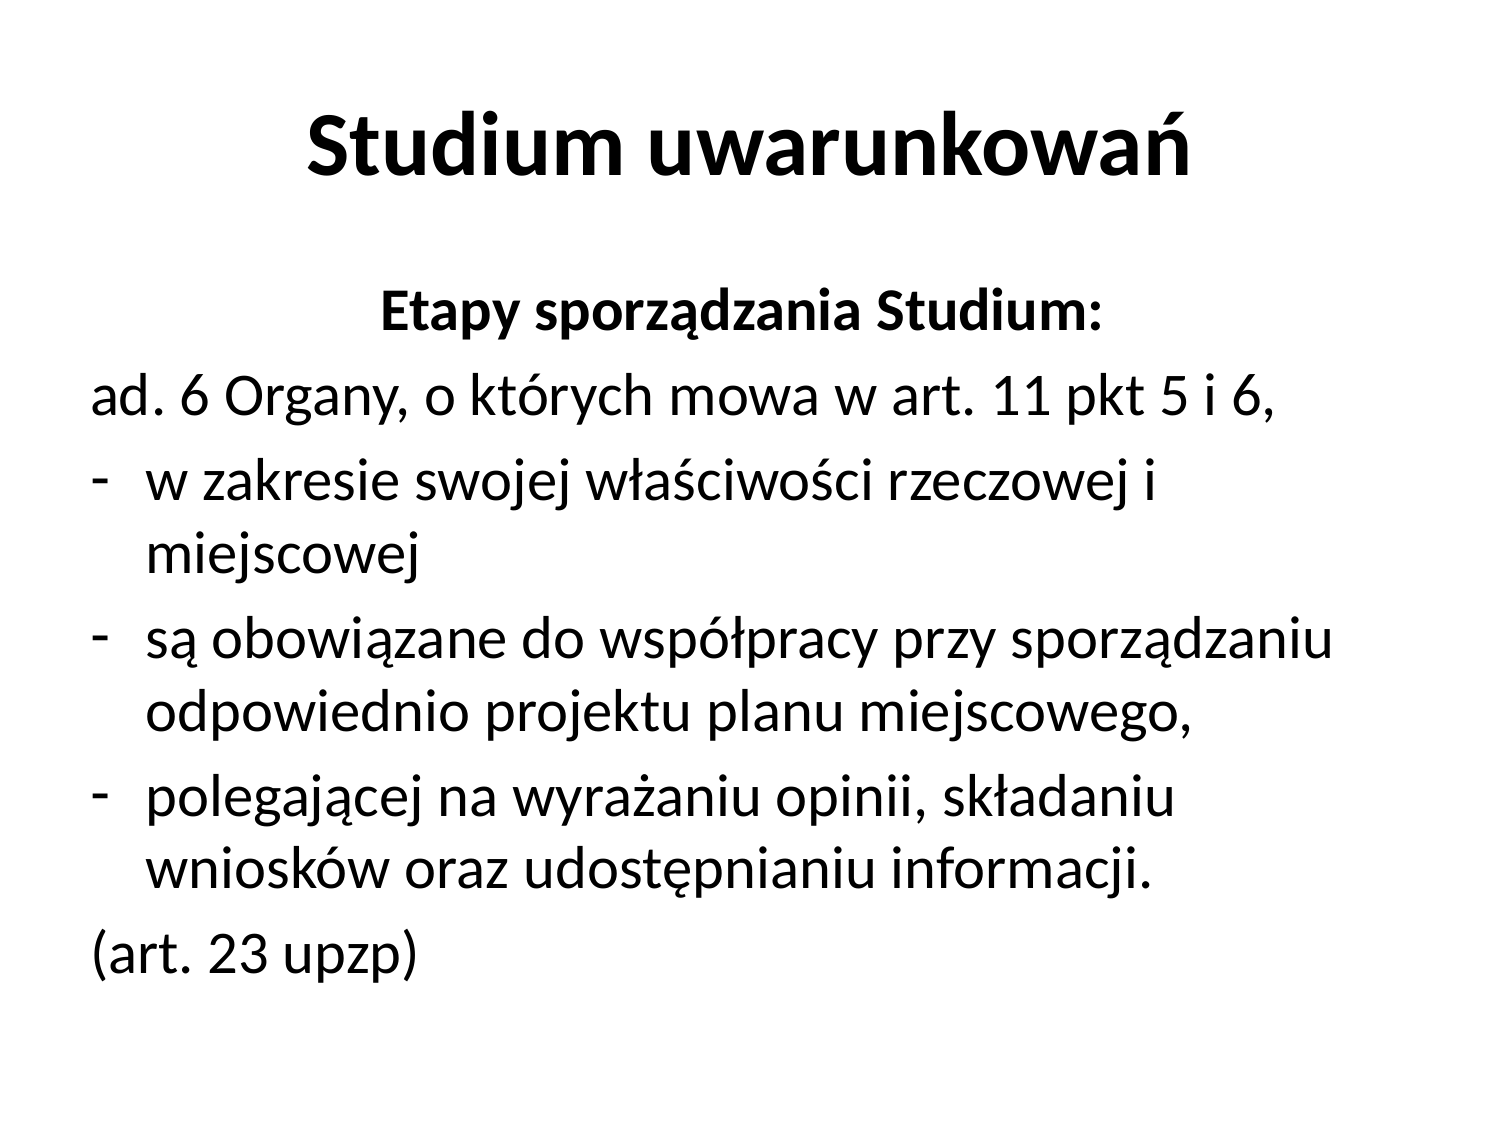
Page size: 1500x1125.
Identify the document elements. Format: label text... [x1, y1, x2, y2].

title Studium uwarunkowań [75, 45, 1425, 233]
list Etapy sporządzania Studium: ad. 6 Organy, o których mowa w art. 11 pkt 5 i 6, w zakresie swojej właściwości rzeczowej i miejscowej są obowiązane do współpracy przy sporządzaniu odpowiednio projektu planu miejscowego, polegającej na wyrażaniu opinii, składaniu wniosków oraz udostępnianiu informacji. (art. 23 upzp) [75, 262, 1425, 1005]
